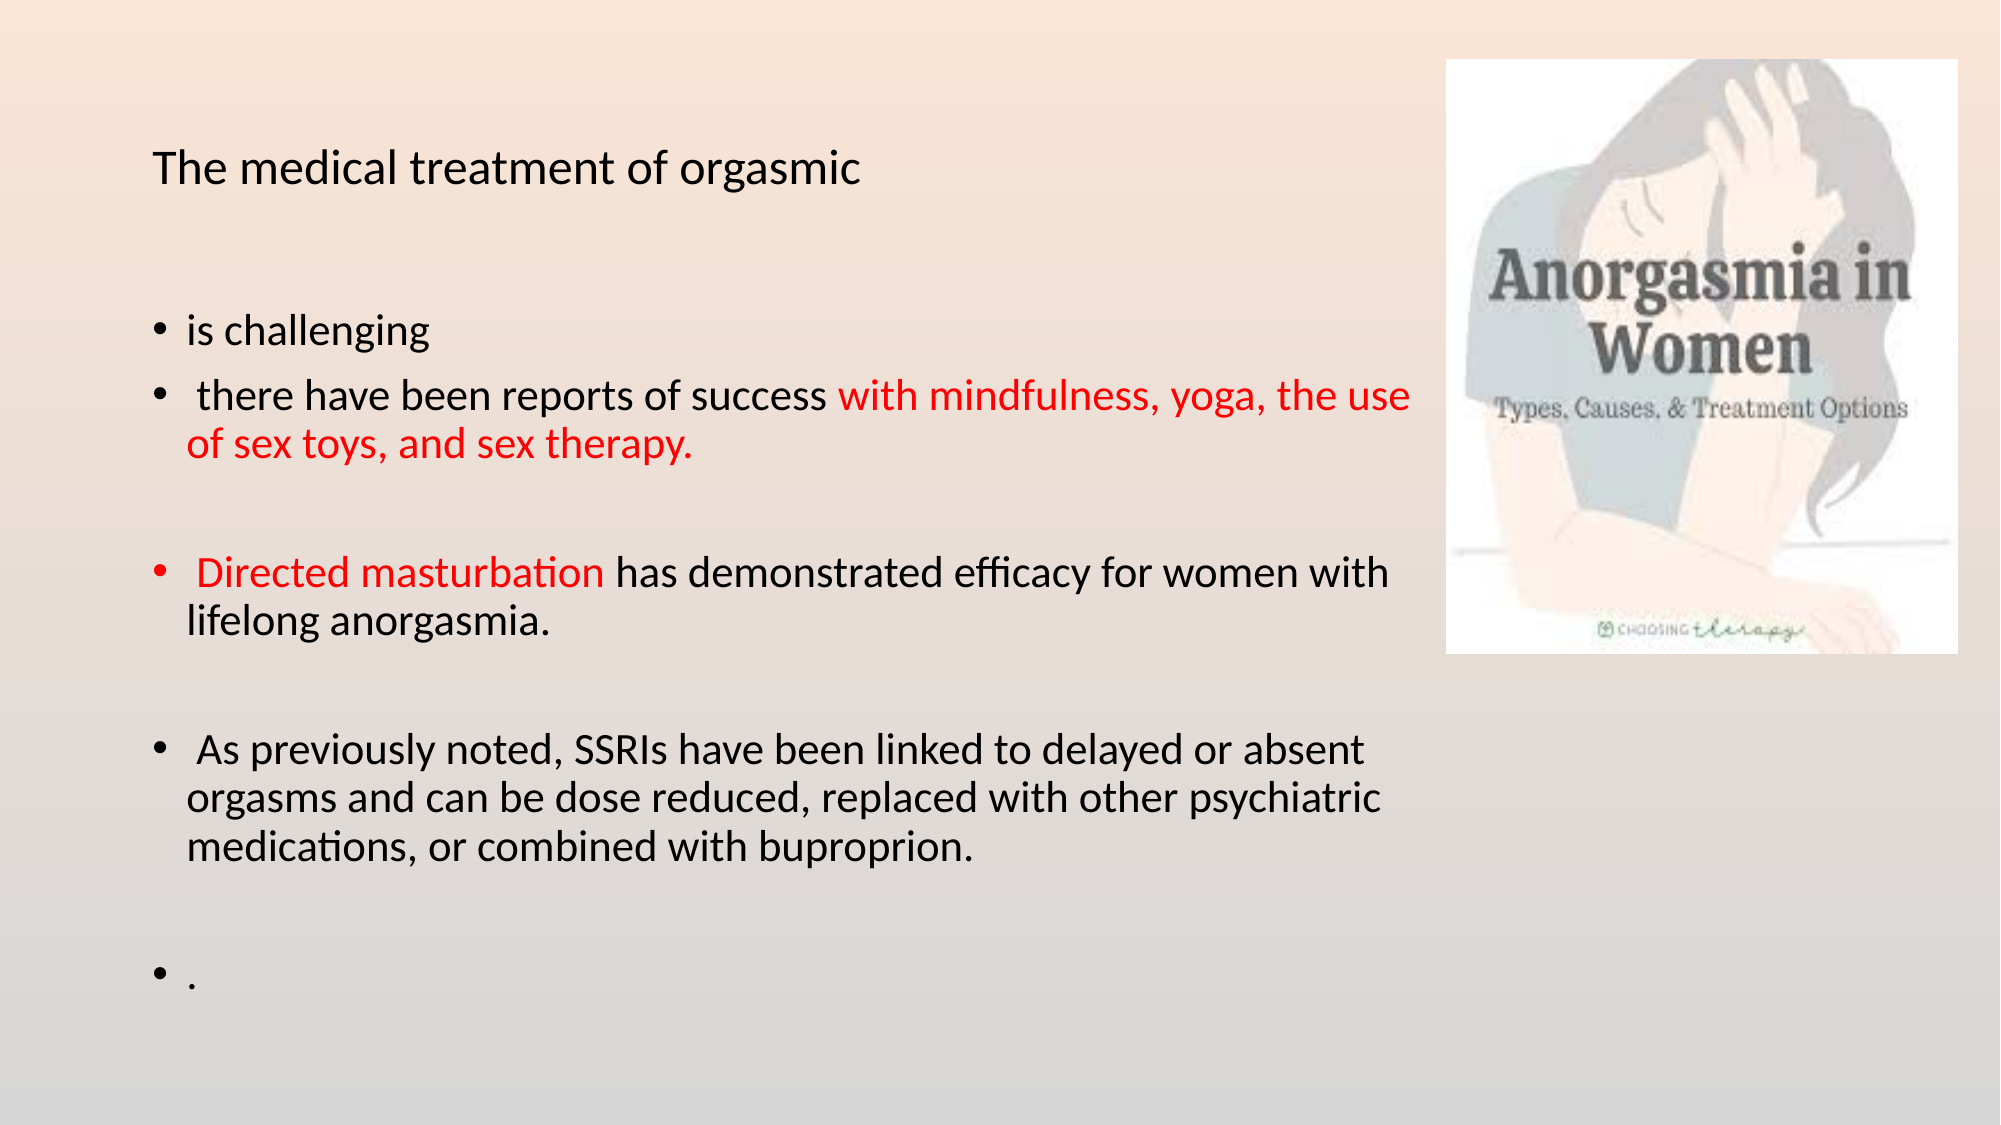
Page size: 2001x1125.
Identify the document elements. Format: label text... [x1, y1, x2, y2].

picture [1446, 59, 1958, 654]
title The medical treatment of orgasmic [137, 59, 1446, 278]
list is challenging there have been reports of success with mindfulness, yoga, the use of sex toys, and sex therapy. Directed masturbation has demonstrated efficacy for women with lifelong anorgasmia. As previously noted, SSRIs have been linked to delayed or absent orgasms and can be dose reduced, replaced with other psychiatric medications, or combined with buproprion. . [137, 299, 1474, 1014]
